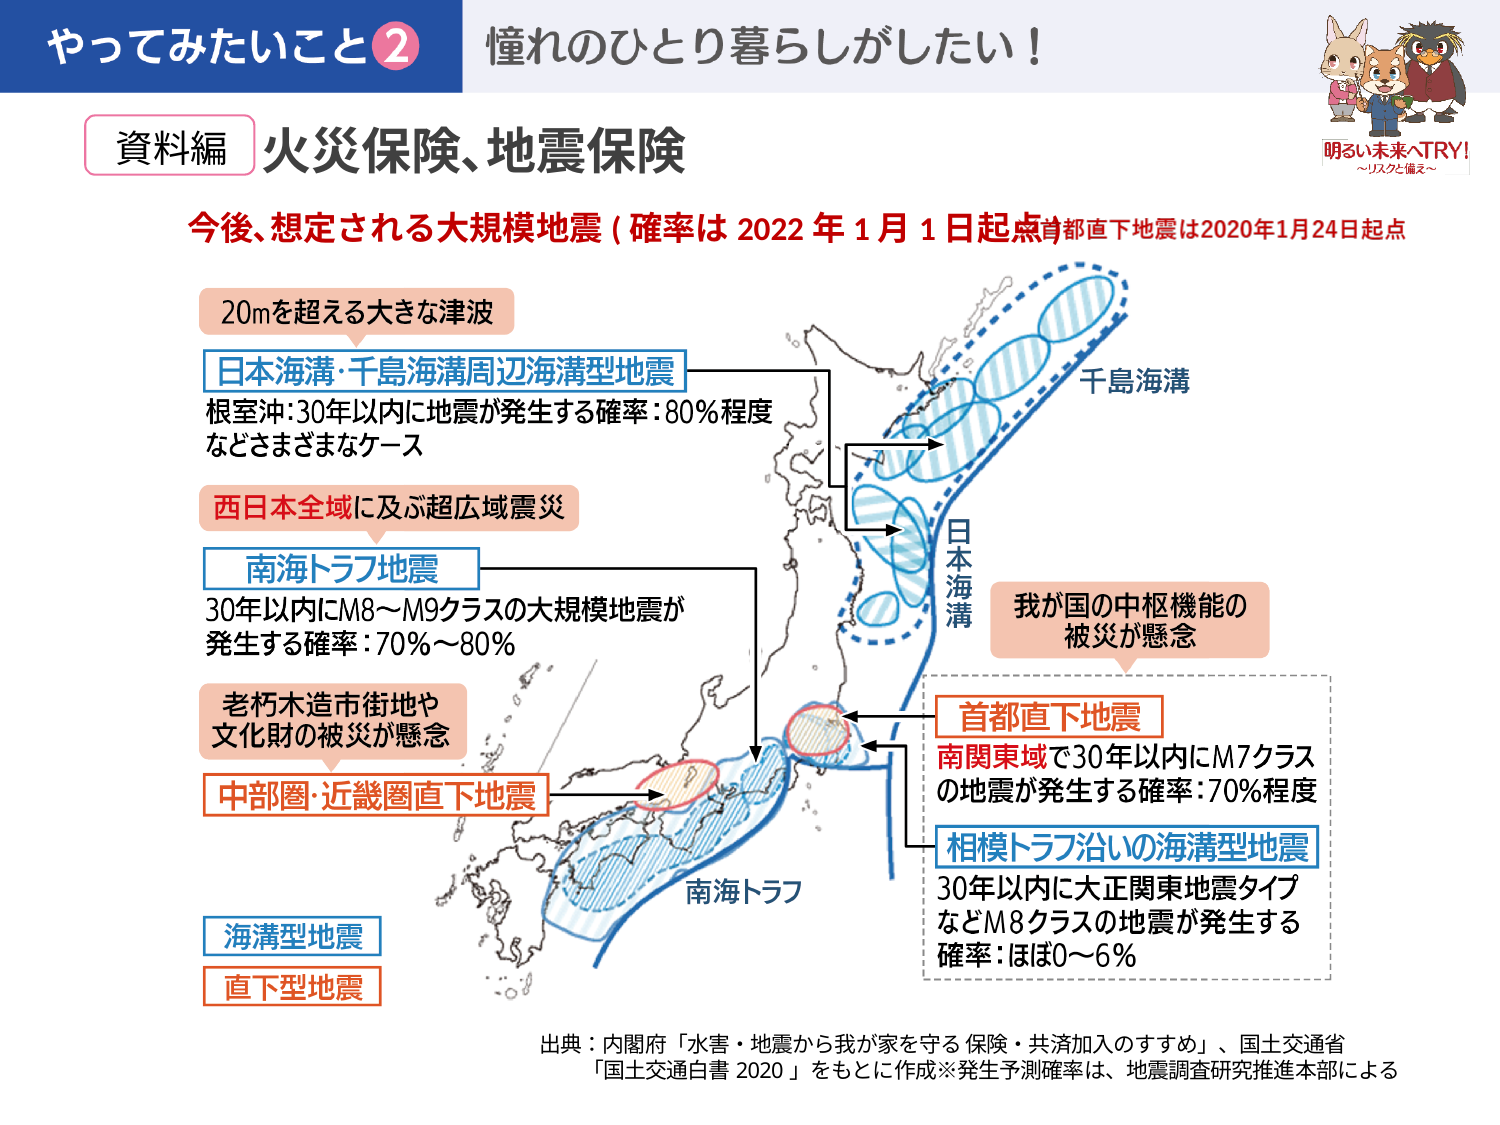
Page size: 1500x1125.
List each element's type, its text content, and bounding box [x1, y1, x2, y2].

text_box [85, 115, 255, 175]
text_box 出典：内閣府「水害・地震から我が家を守る 保険・共済加入のすすめ」、国土交通省 「国土交通白書2020」をもとに作成※発生予測確率は、地震調査研究推進本部による [524, 1022, 1431, 1090]
text_box 火災保険､地震保険 [246, 112, 1085, 188]
text_box 今後､想定される大規模地震(確率は2022年1月1日起点) [172, 200, 1139, 255]
picture [0, 0, 1500, 93]
text_box 資料編 [87, 117, 257, 178]
picture [199, 208, 1476, 1013]
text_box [1318, 15, 1470, 175]
